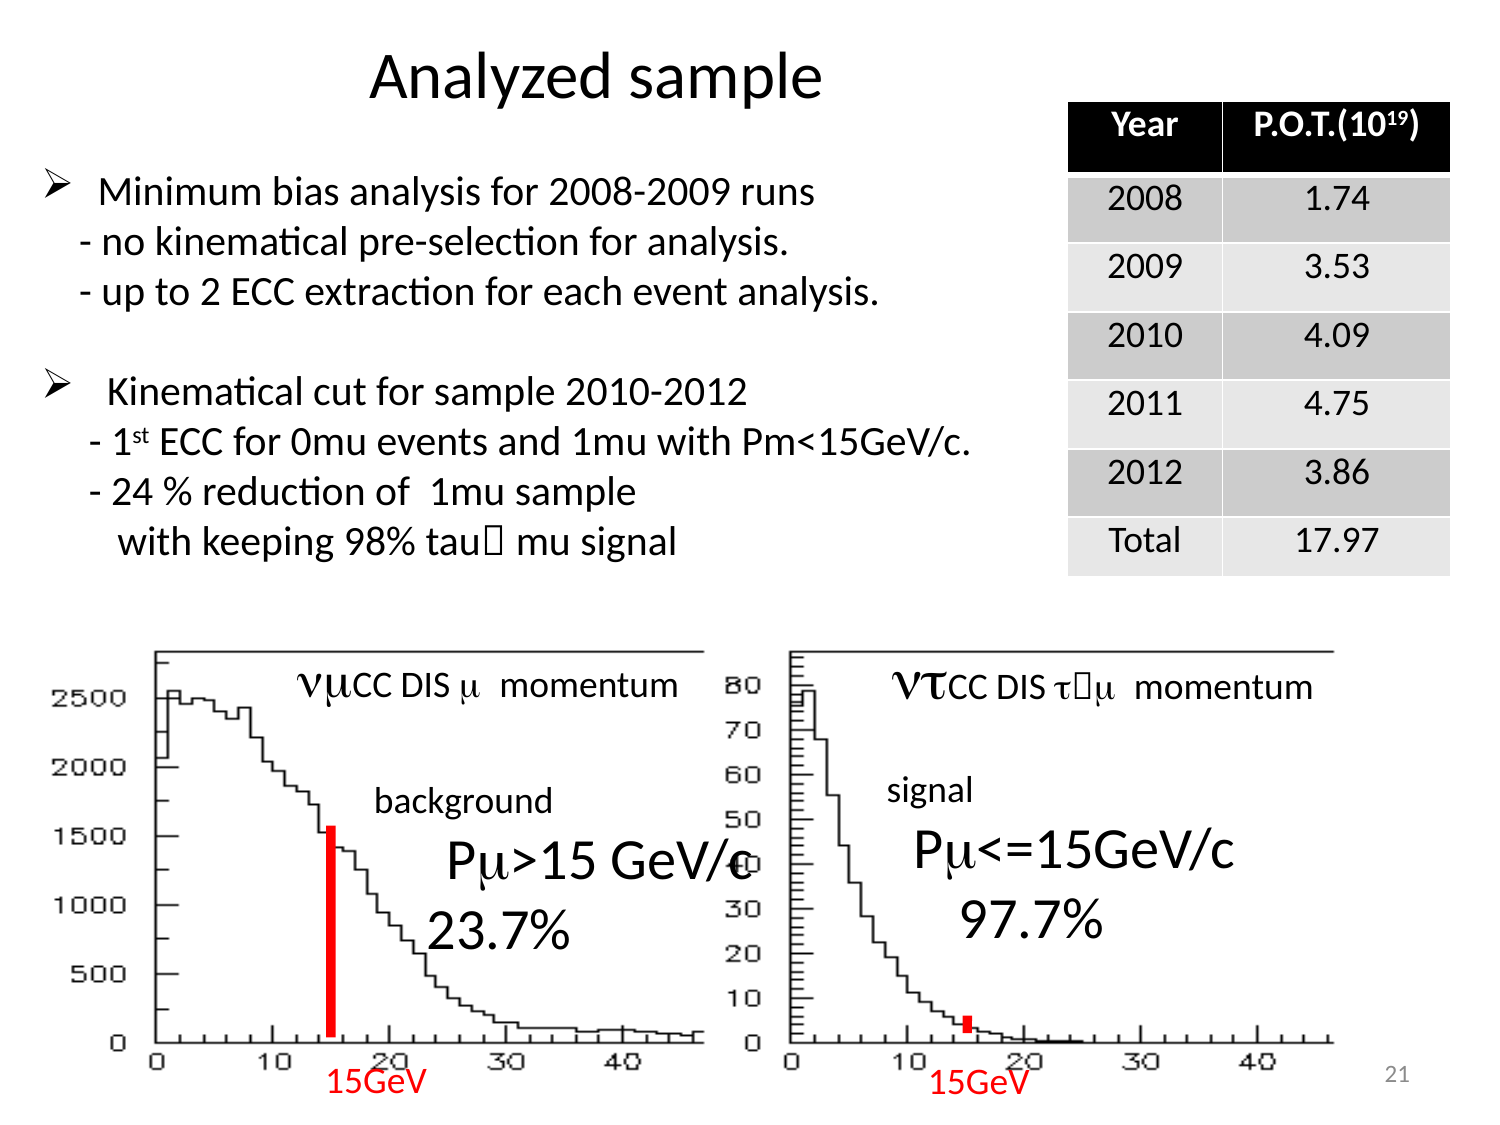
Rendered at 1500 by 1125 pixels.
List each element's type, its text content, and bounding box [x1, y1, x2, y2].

table_cell 1.74 [1223, 178, 1450, 242]
table_cell 2011 [1068, 381, 1222, 448]
table_cell 4.09 [1223, 313, 1450, 379]
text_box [36, 613, 1393, 1102]
table_cell 2012 [1068, 450, 1222, 516]
table_cell Total [1068, 518, 1222, 576]
table_cell 17.97 [1223, 518, 1450, 576]
table_cell 2009 [1068, 244, 1222, 311]
table_cell 3.53 [1223, 244, 1450, 311]
table_cell 2010 [1068, 313, 1222, 379]
text_box Minimum bias analysis for 2008-2009 runs - no kinematical pre-selection for analysis. - up to 2 ECC extraction for each event analysis. Kinematical cut for sample 2010-2012 - 1st ECC for 0mu events and 1mu with Pm<15GeV/c. - 24 % reduction of 1mu sample with keeping 98% tau mu signal [26, 156, 1067, 572]
table_cell 3.86 [1223, 450, 1450, 516]
table_cell 2008 [1068, 178, 1222, 242]
title Analyzed sample [75, 23, 1120, 120]
table_cell 4.75 [1223, 381, 1450, 448]
table_header P.O.T.(1019) [1223, 102, 1450, 172]
slide_number 21 [1397, 1042, 1425, 1103]
table_header Year [1068, 102, 1222, 172]
